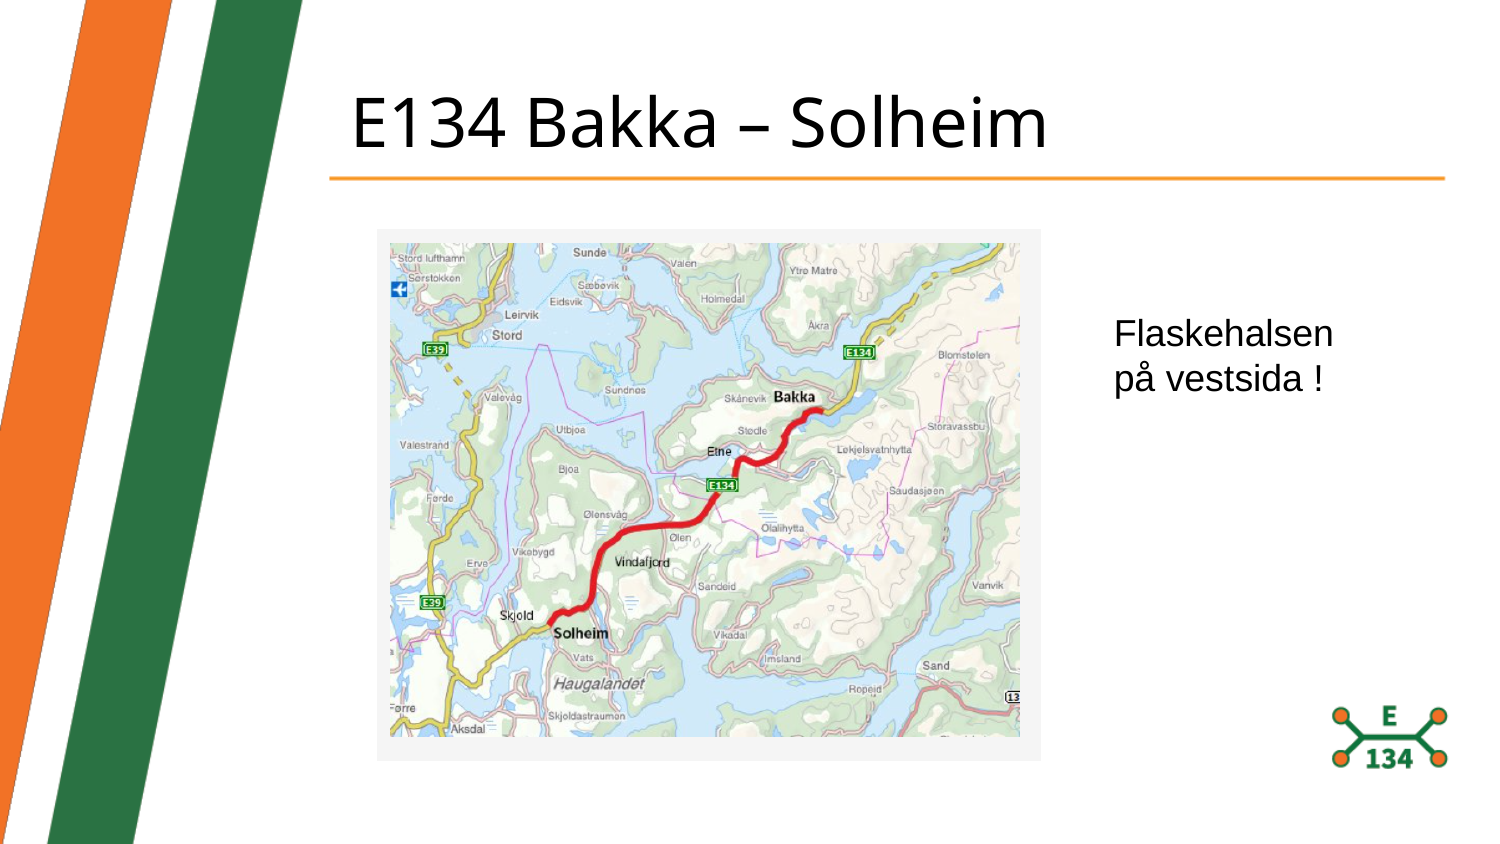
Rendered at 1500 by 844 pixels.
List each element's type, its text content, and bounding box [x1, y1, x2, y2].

picture [0, 0, 1500, 844]
text_box Flaskehalsen på vestsida ! [1099, 301, 1370, 407]
title E134 Bakka – Solheim [335, 72, 1449, 167]
